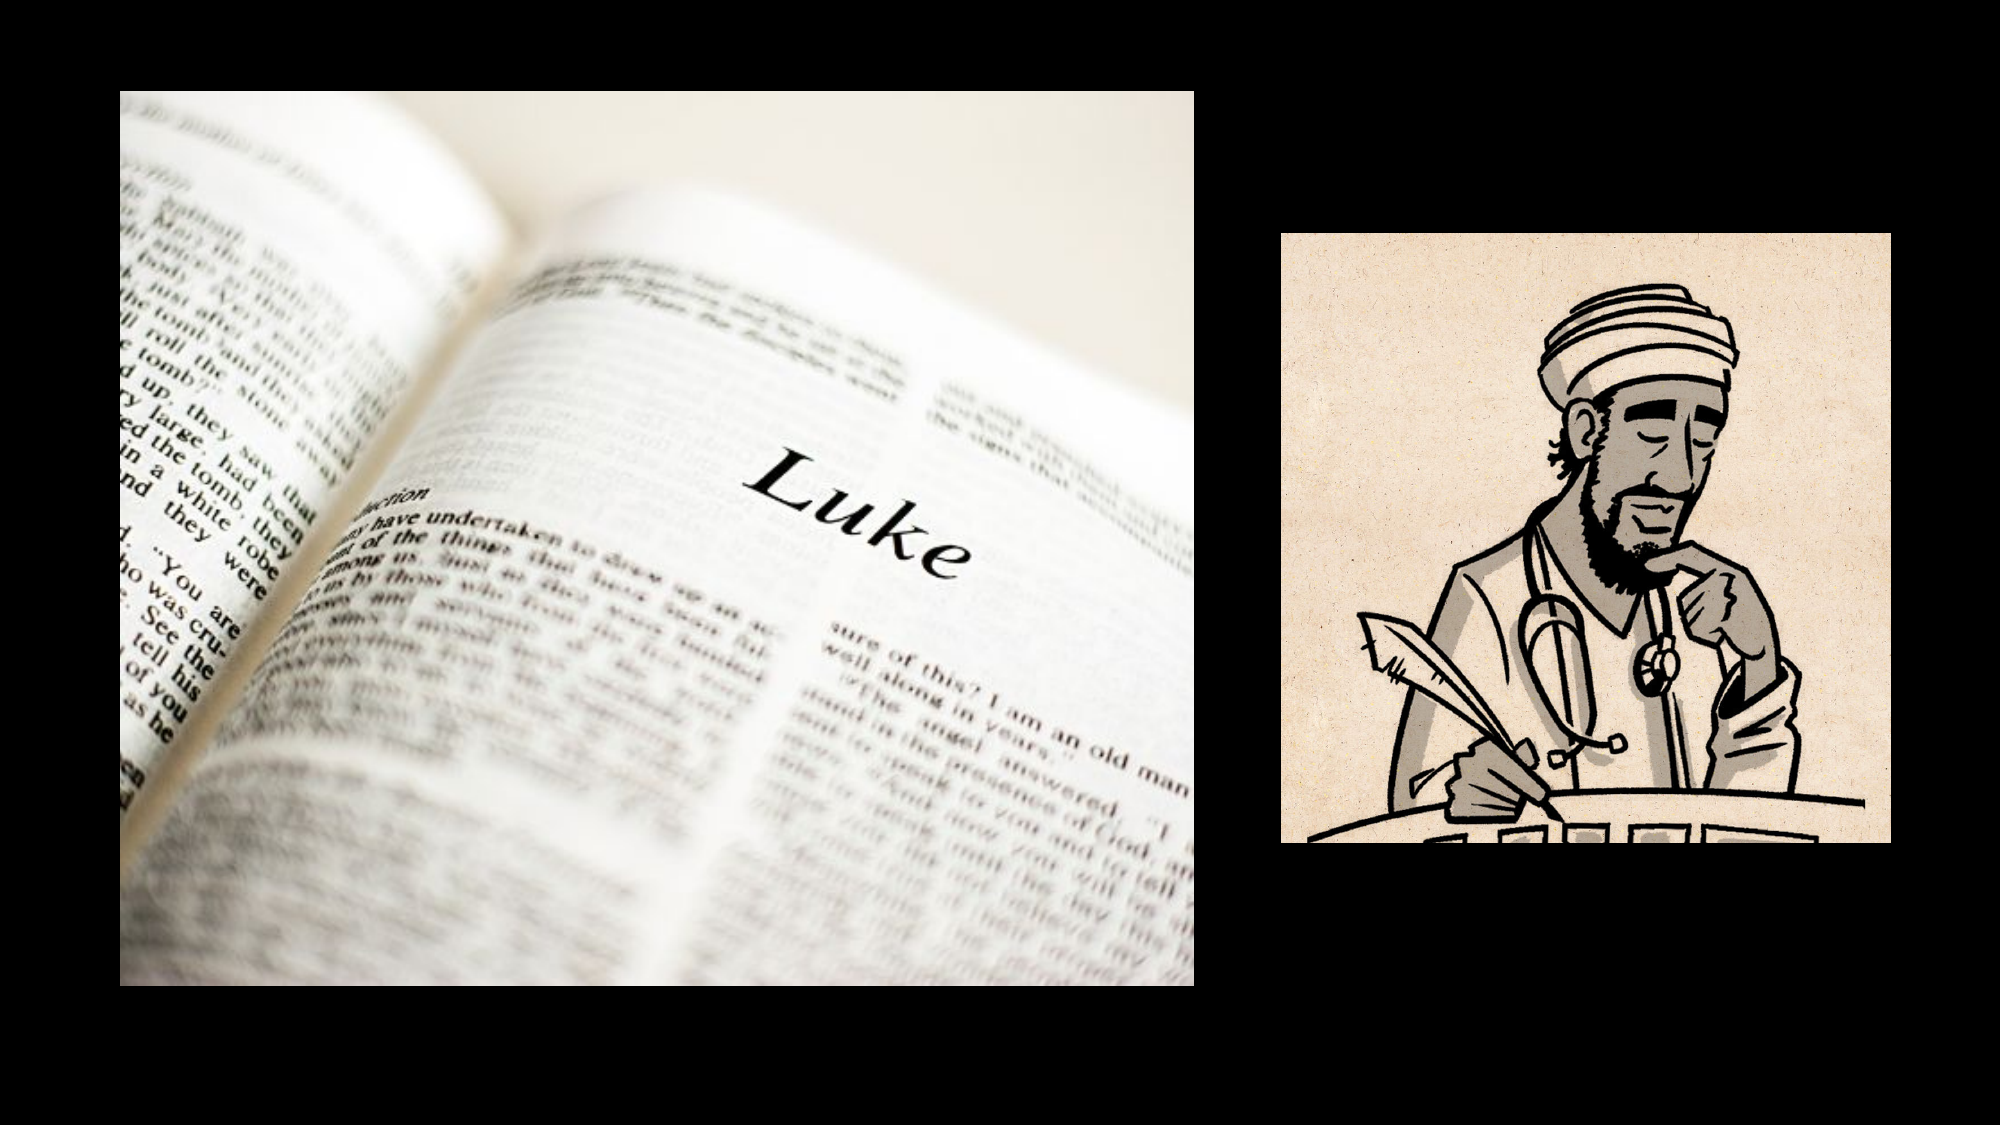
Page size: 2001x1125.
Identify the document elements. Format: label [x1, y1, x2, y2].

picture [1281, 233, 1891, 843]
picture [120, 91, 1194, 986]
